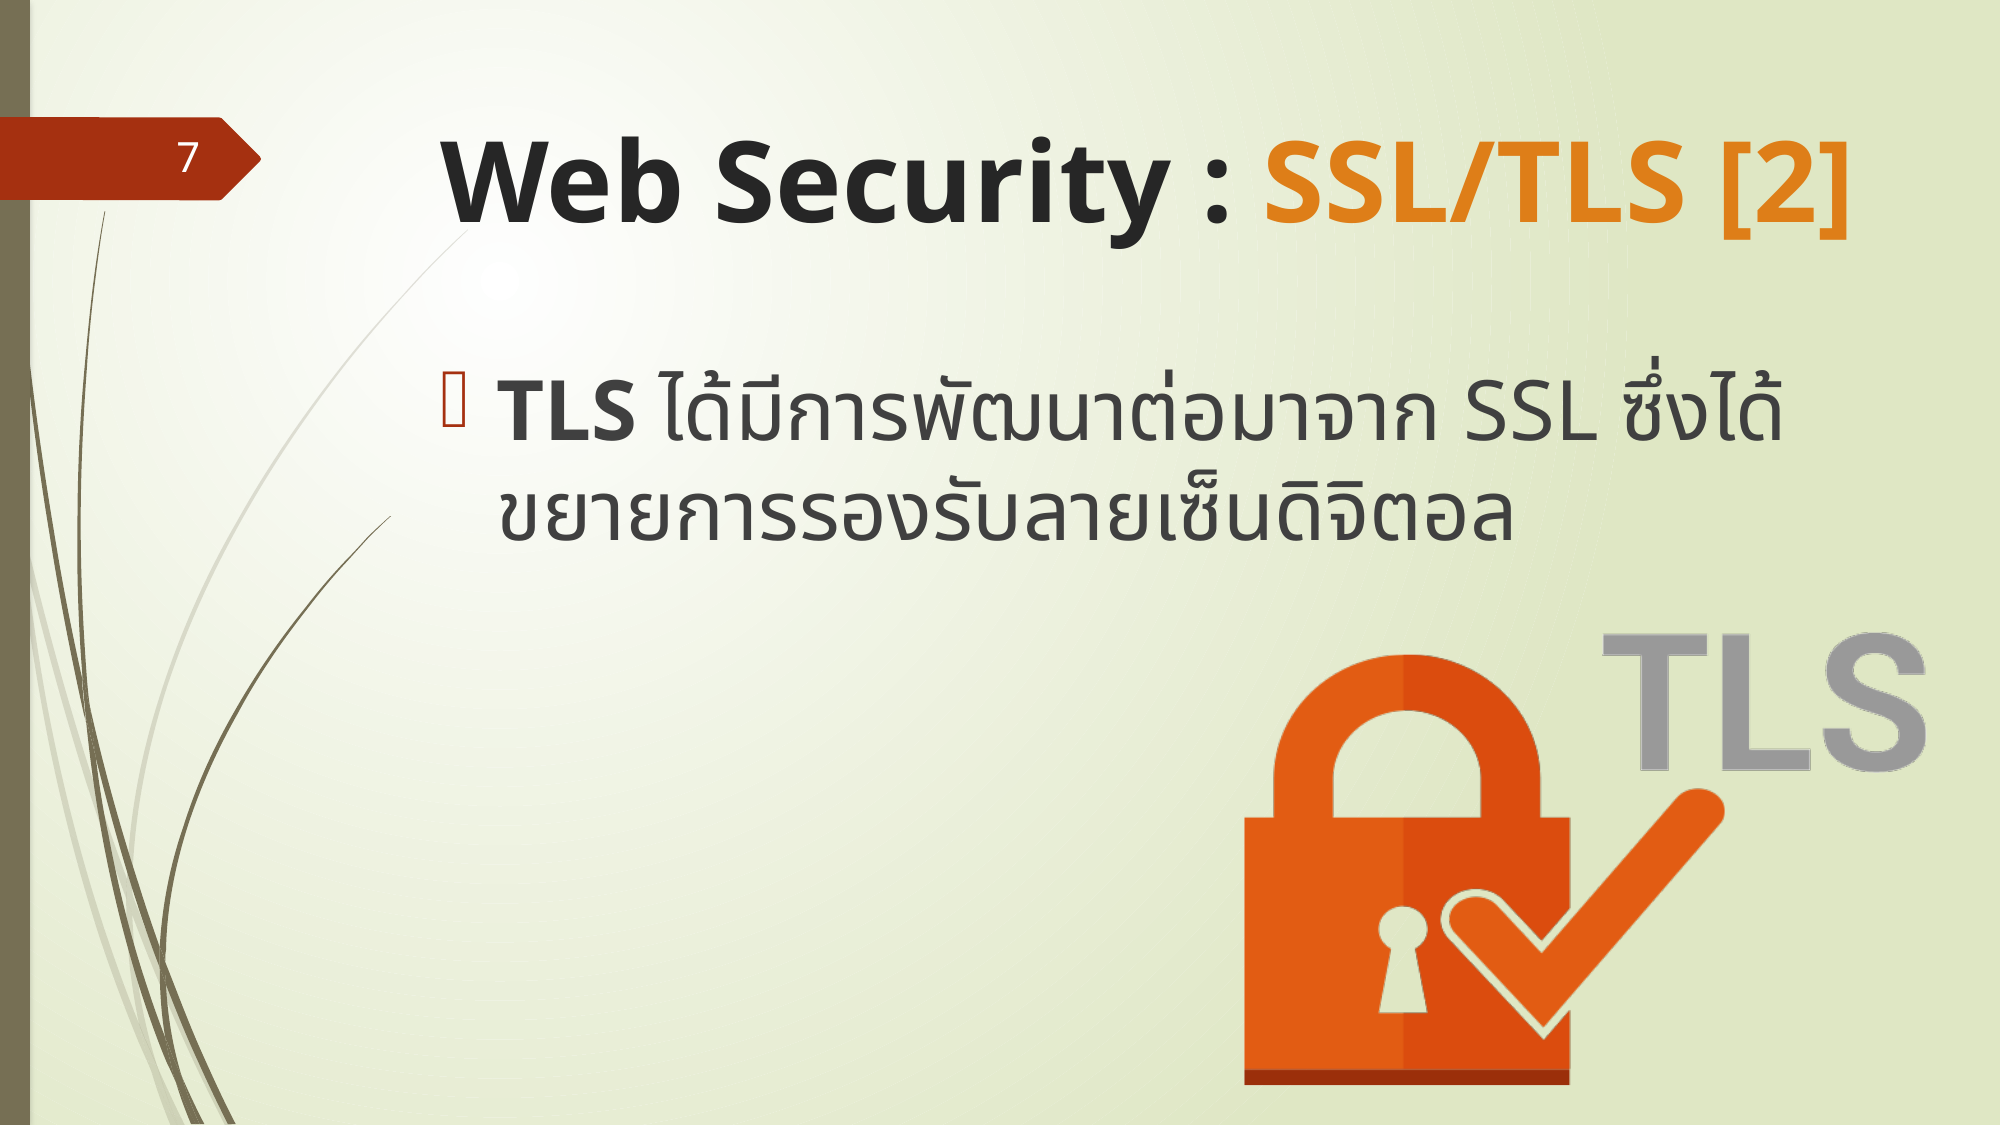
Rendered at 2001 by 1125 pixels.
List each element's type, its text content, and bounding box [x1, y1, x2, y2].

list TLS ได้มีการพัฒนาต่อมาจาก SSL ซึ่งได้ขยายการรองรับลายเซ็นดิจิตอล [425, 350, 1840, 970]
title Web Security : SSL/TLS [2] [425, 102, 1888, 313]
picture [1214, 614, 1980, 1125]
slide_number 7 [87, 129, 216, 190]
